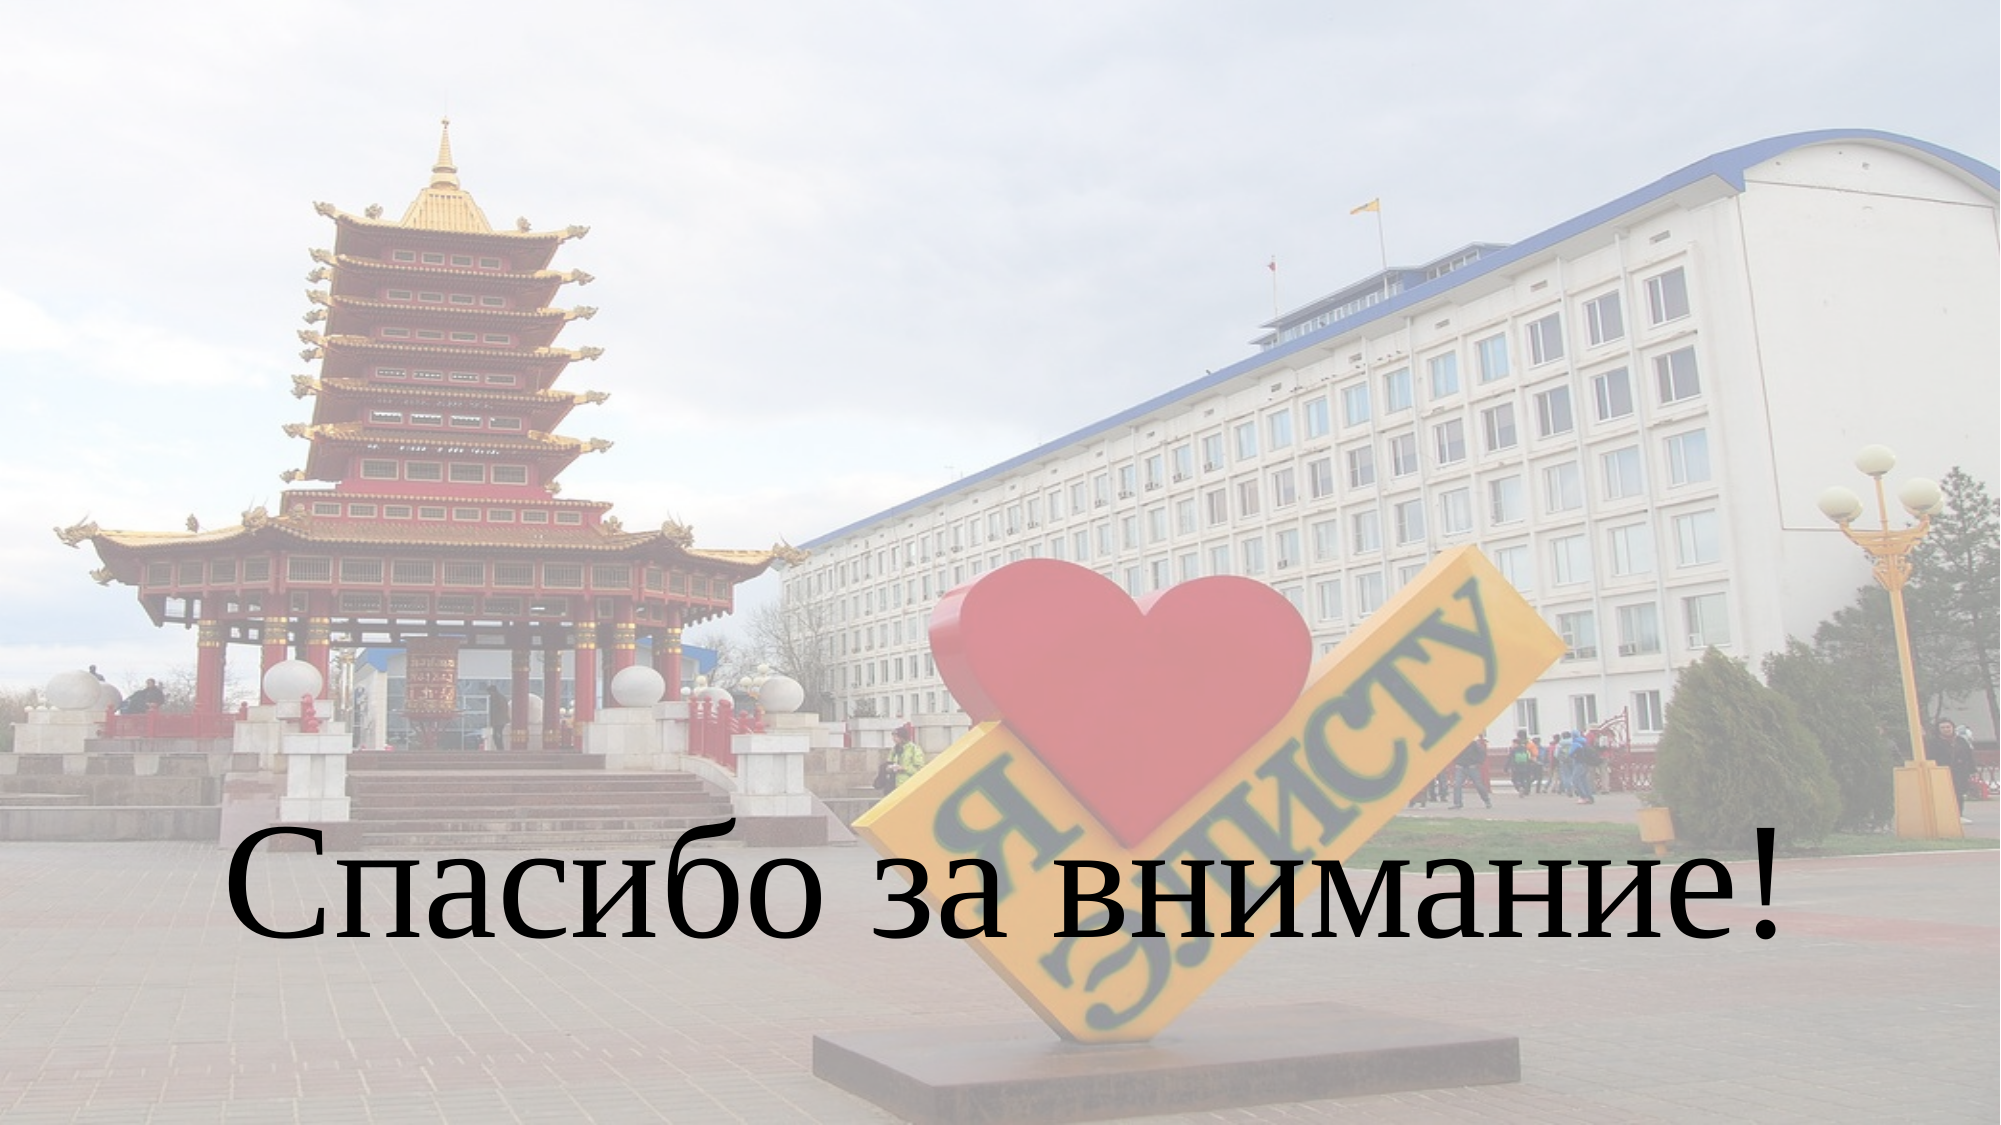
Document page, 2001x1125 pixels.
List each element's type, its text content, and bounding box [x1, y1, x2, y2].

list Спасибо за внимание! [146, 565, 1872, 1125]
